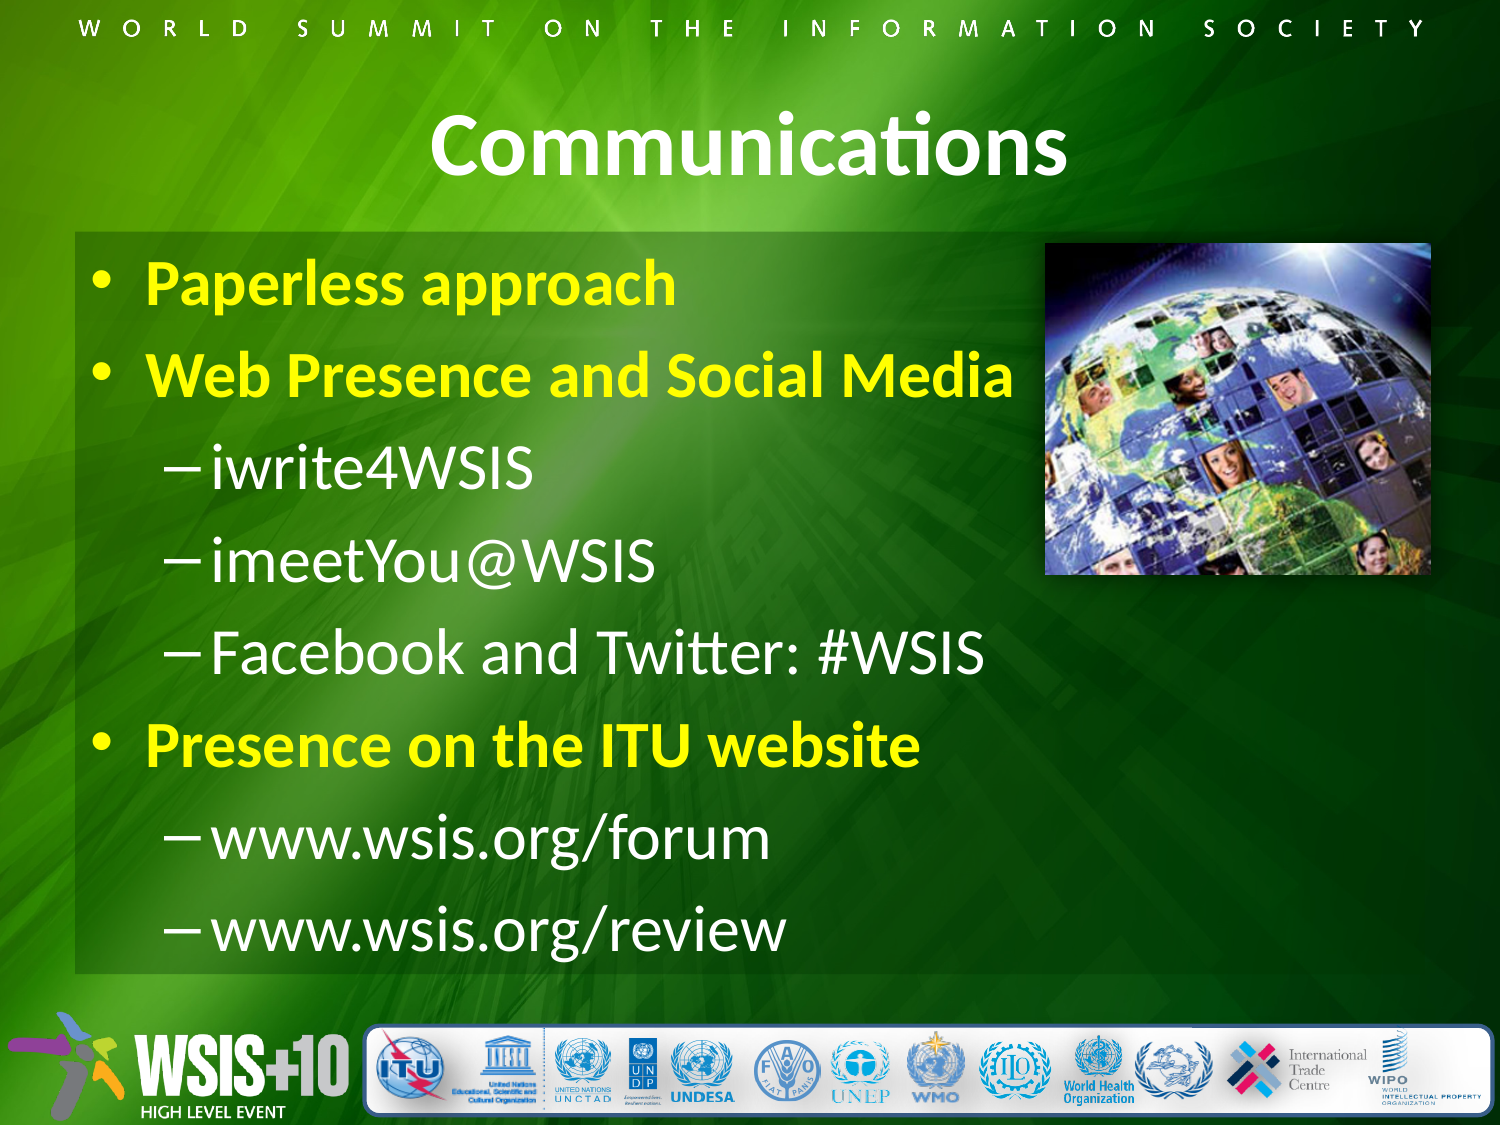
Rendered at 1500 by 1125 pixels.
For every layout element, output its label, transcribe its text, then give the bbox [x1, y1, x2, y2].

picture [0, 0, 1500, 1125]
picture [754, 1040, 821, 1102]
title Communications [75, 45, 1425, 231]
picture [624, 1038, 662, 1109]
picture [671, 1040, 735, 1102]
picture [907, 1031, 965, 1104]
picture [452, 1028, 545, 1111]
picture [555, 1038, 611, 1102]
list Paperless approach Web Presence and Social Media iwrite4WSIS imeetYou@WSIS Facebook and Twitter: #WSIS Presence on the ITU website www.wsis.org/forum www.wsis.org/review [75, 231, 1425, 975]
picture [978, 1038, 1055, 1102]
picture [376, 1028, 448, 1102]
picture [1224, 1025, 1481, 1105]
picture [1062, 1033, 1214, 1107]
picture [825, 1040, 896, 1109]
